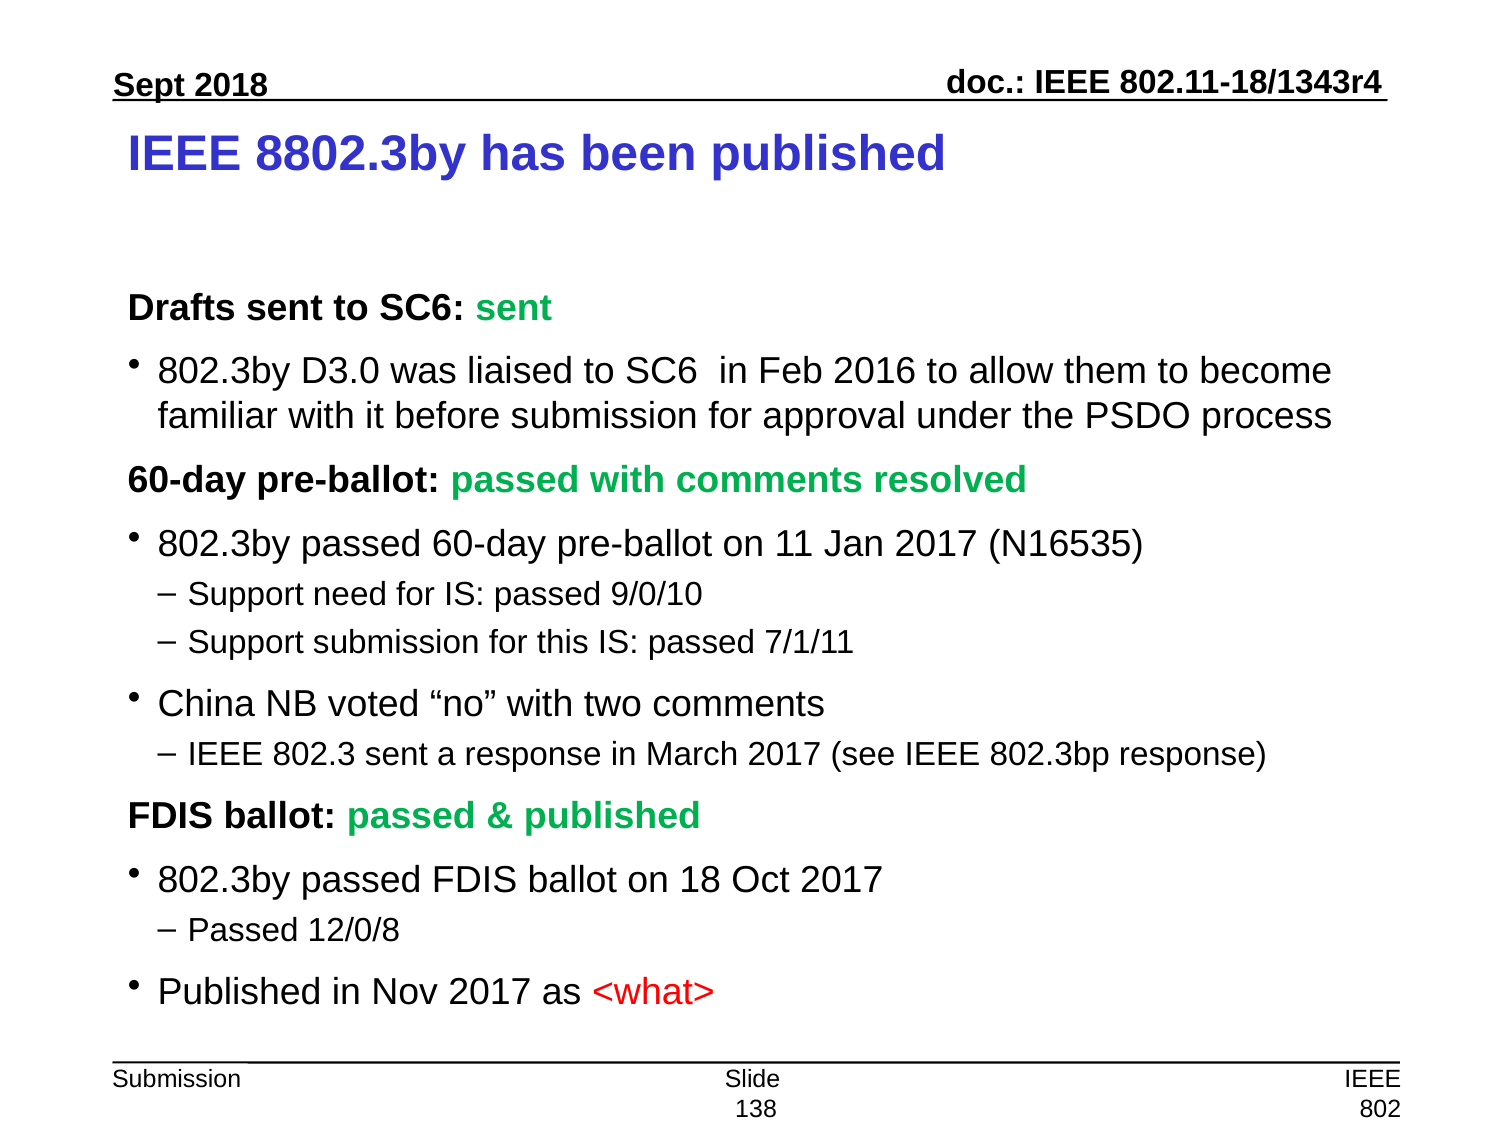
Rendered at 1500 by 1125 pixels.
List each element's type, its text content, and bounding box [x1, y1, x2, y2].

footer IEEE 802 [1320, 1061, 1402, 1093]
slide_number Slide 138 [709, 1061, 803, 1093]
title IEEE 8802.3by has been published [112, 112, 1388, 275]
list Drafts sent to SC6: sent 802.3by D3.0 was liaised to SC6 in Feb 2016 to allow them to become familiar with it before submission for approval under the PSDO process 60-day pre-ballot: passed with comments resolved 802.3by passed 60-day pre-ballot on 11 Jan 2017 (N16535) Support need for IS: passed 9/0/10 Support submission for this IS: passed 7/1/11 China NB voted “no” with two comments IEEE 802.3 sent a response in March 2017 (see IEEE 802.3bp response) FDIS ballot: passed & published 802.3by passed FDIS ballot on 18 Oct 2017 Passed 12/0/8 Published in Nov 2017 as <what> [112, 275, 1388, 950]
